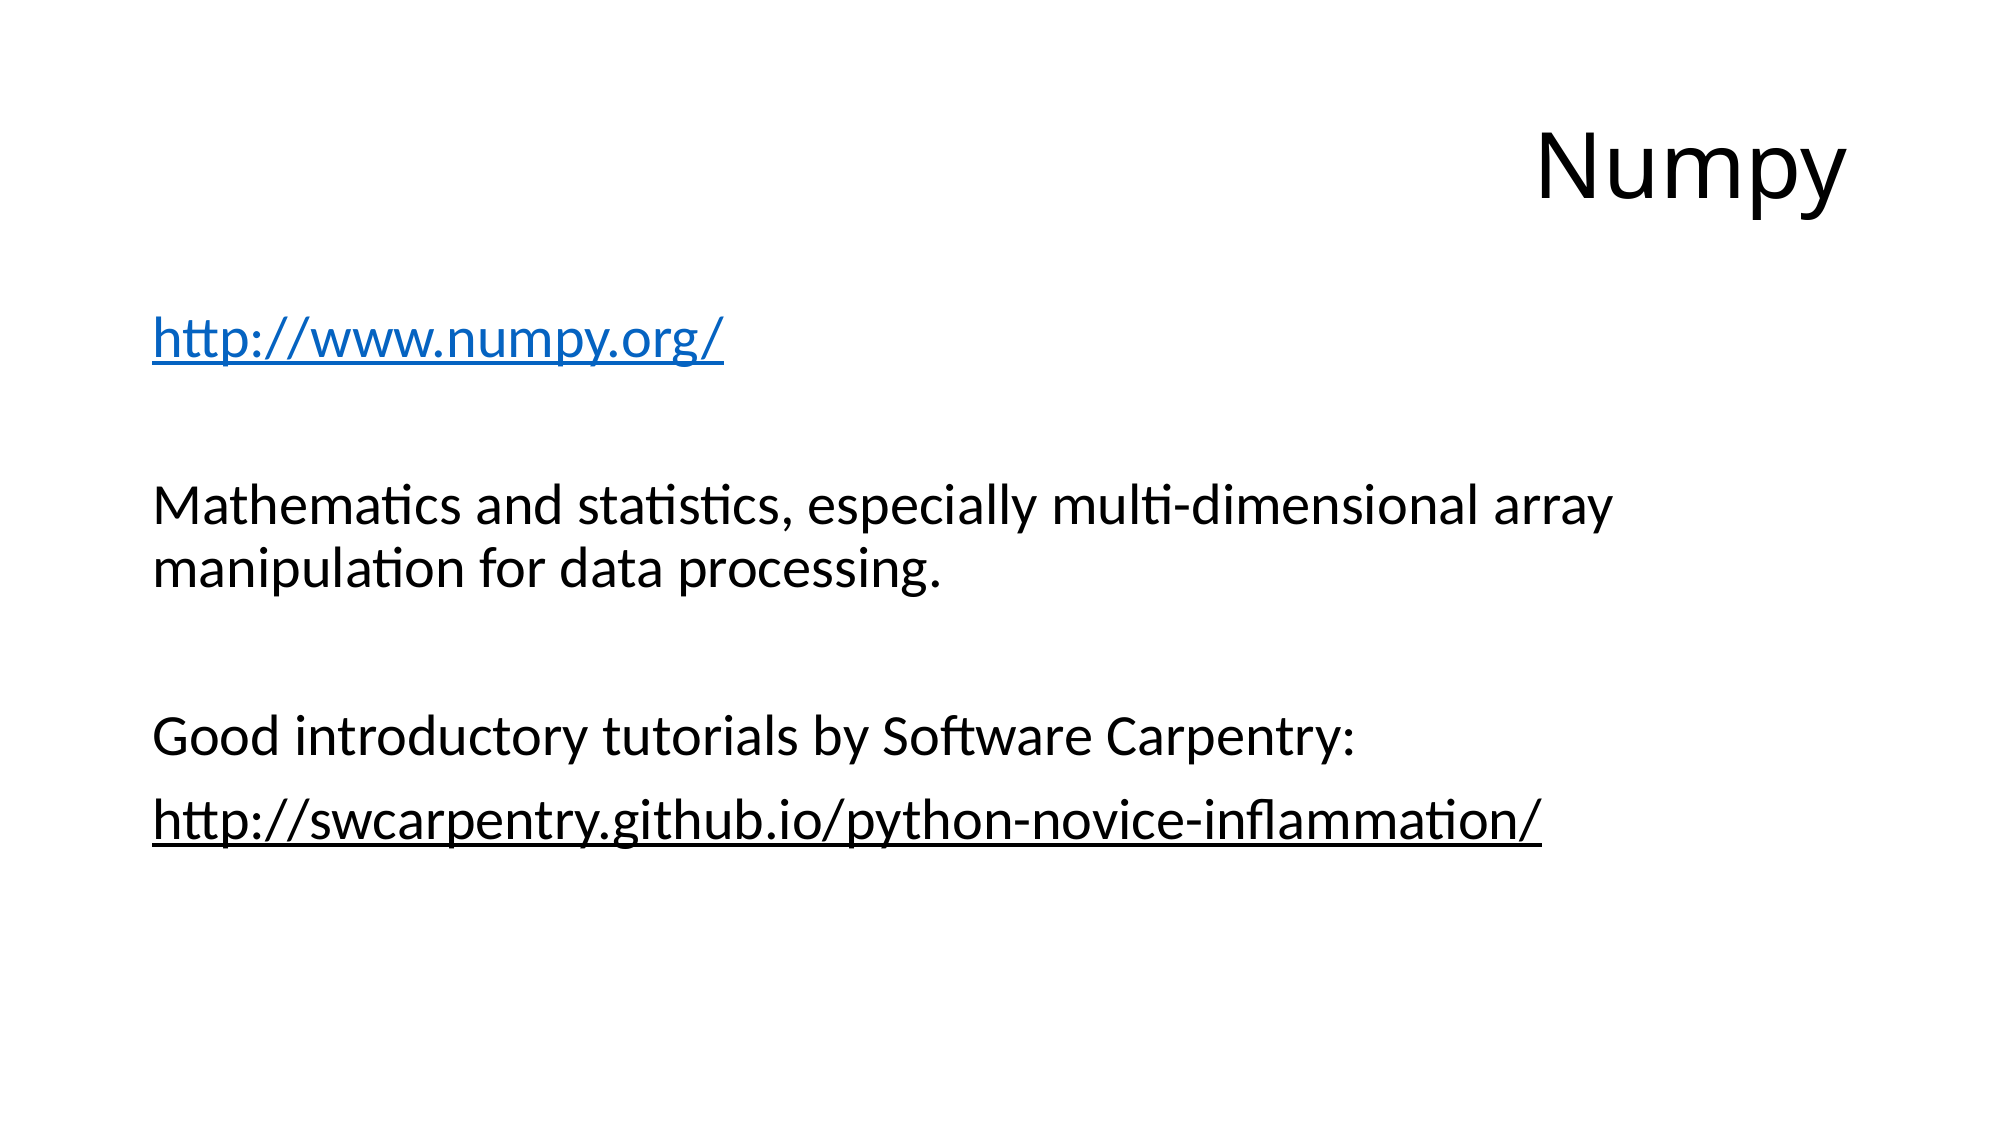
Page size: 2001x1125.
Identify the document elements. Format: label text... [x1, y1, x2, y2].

title Numpy [137, 59, 1863, 278]
list http://www.numpy.org/ Mathematics and statistics, especially multi-dimensional array manipulation for data processing. Good introductory tutorials by Software Carpentry: http://swcarpentry.github.io/python-novice-inflammation/ [137, 299, 1863, 1014]
